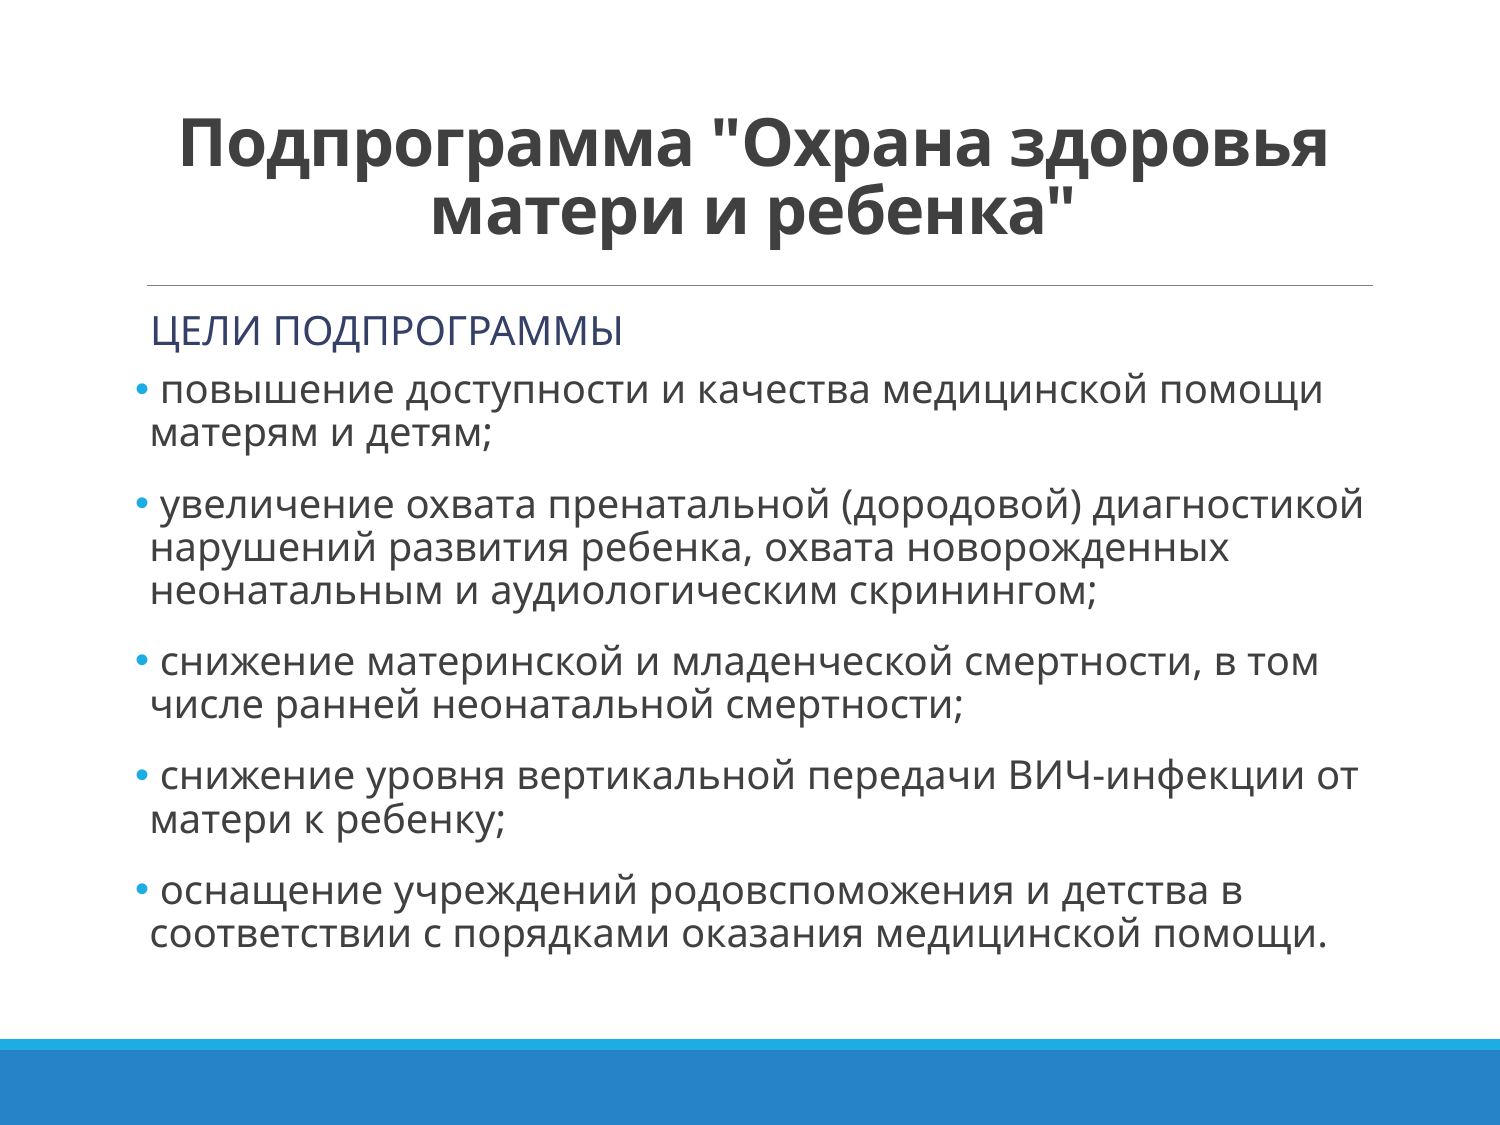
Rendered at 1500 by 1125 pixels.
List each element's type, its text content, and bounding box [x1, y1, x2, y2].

list повышение доступности и качества медицинской помощи матерям и детям; увеличение охвата пренатальной (дородовой) диагностикой нарушений развития ребенка, охвата новорожденных неонатальным и аудиологическим скринингом; снижение материнской и младенческой смертности, в том числе ранней неонатальной смертности; снижение уровня вертикальной передачи ВИЧ-инфекции от матери к ребенку; оснащение учреждений родовспоможения и детства в соответствии с порядками оказания медицинской помощи. [135, 361, 1376, 988]
title Подпрограмма "Охрана здоровья матери и ребенка" [135, 47, 1373, 256]
list Цели подпрограммы [135, 302, 1376, 361]
